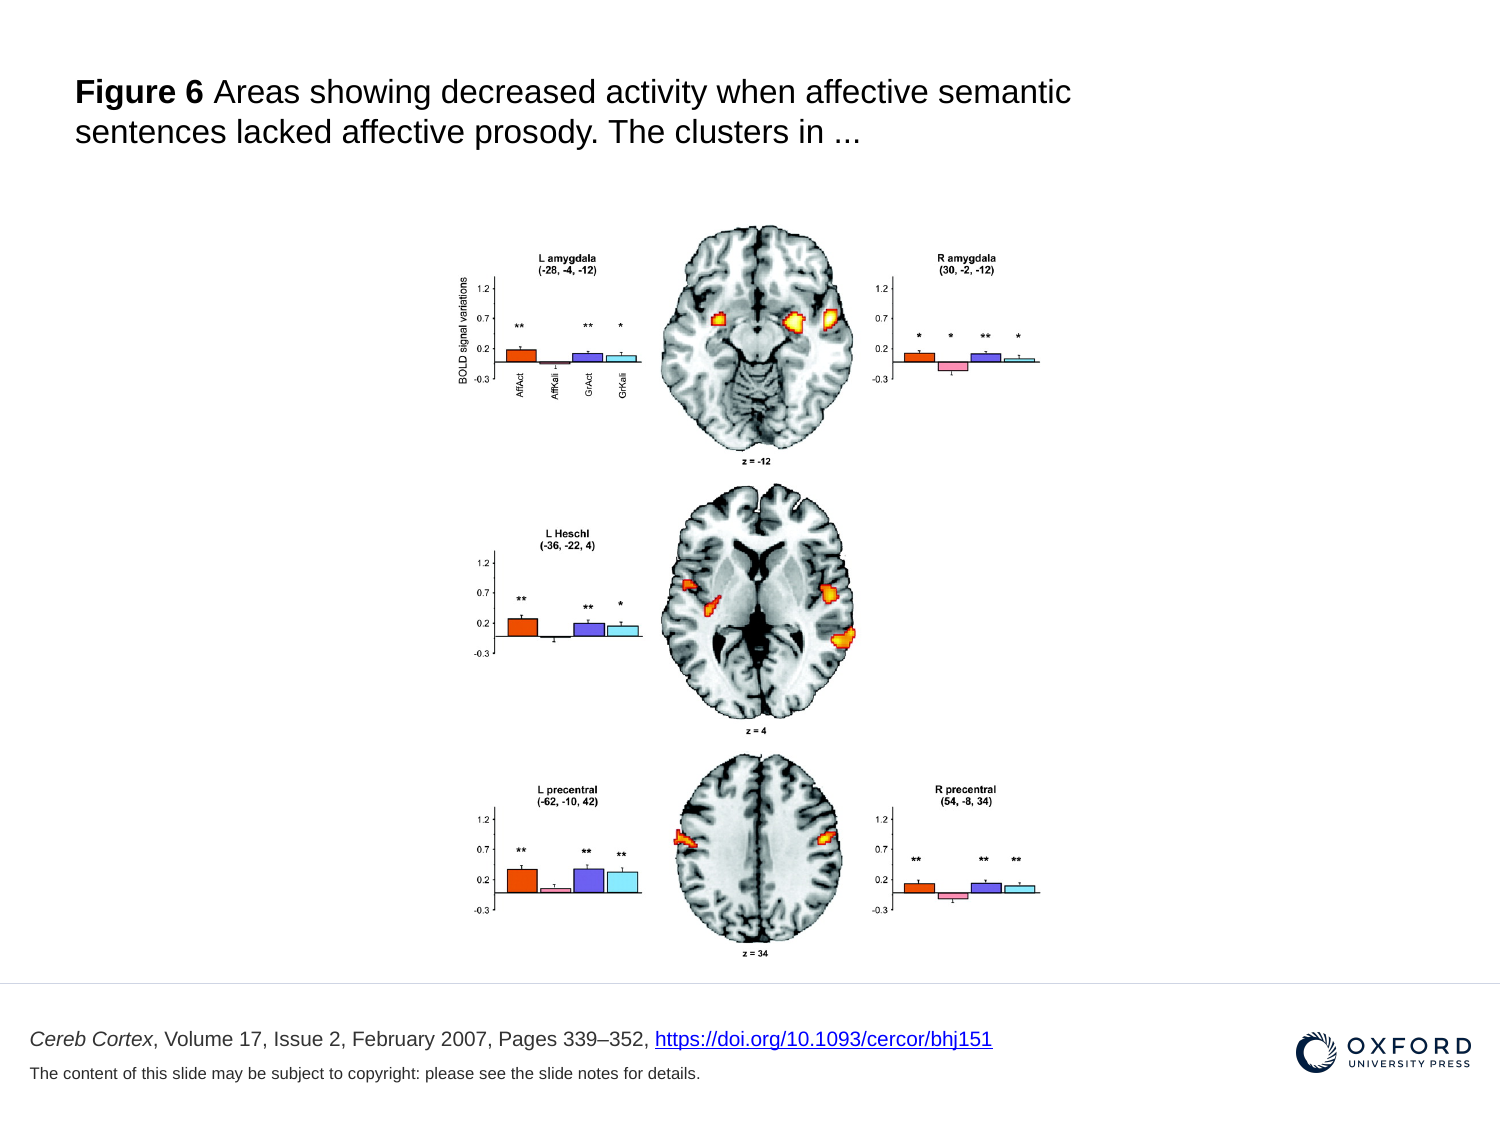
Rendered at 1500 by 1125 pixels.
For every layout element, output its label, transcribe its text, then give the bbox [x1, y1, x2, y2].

title Figure 6 Areas showing decreased activity when affective semantic sentences lacked affective prosody. The clusters in ... [75, 69, 1078, 171]
footer Cereb Cortex, Volume 17, Issue 2, February 2007, Pages 339–352, https://doi.org/10.1093/cercor/bhj151 The content of this slide may be subject to copyright: please see the slide notes for details. [0, 983, 1260, 1125]
picture [1296, 1032, 1471, 1073]
picture [458, 224, 1041, 957]
